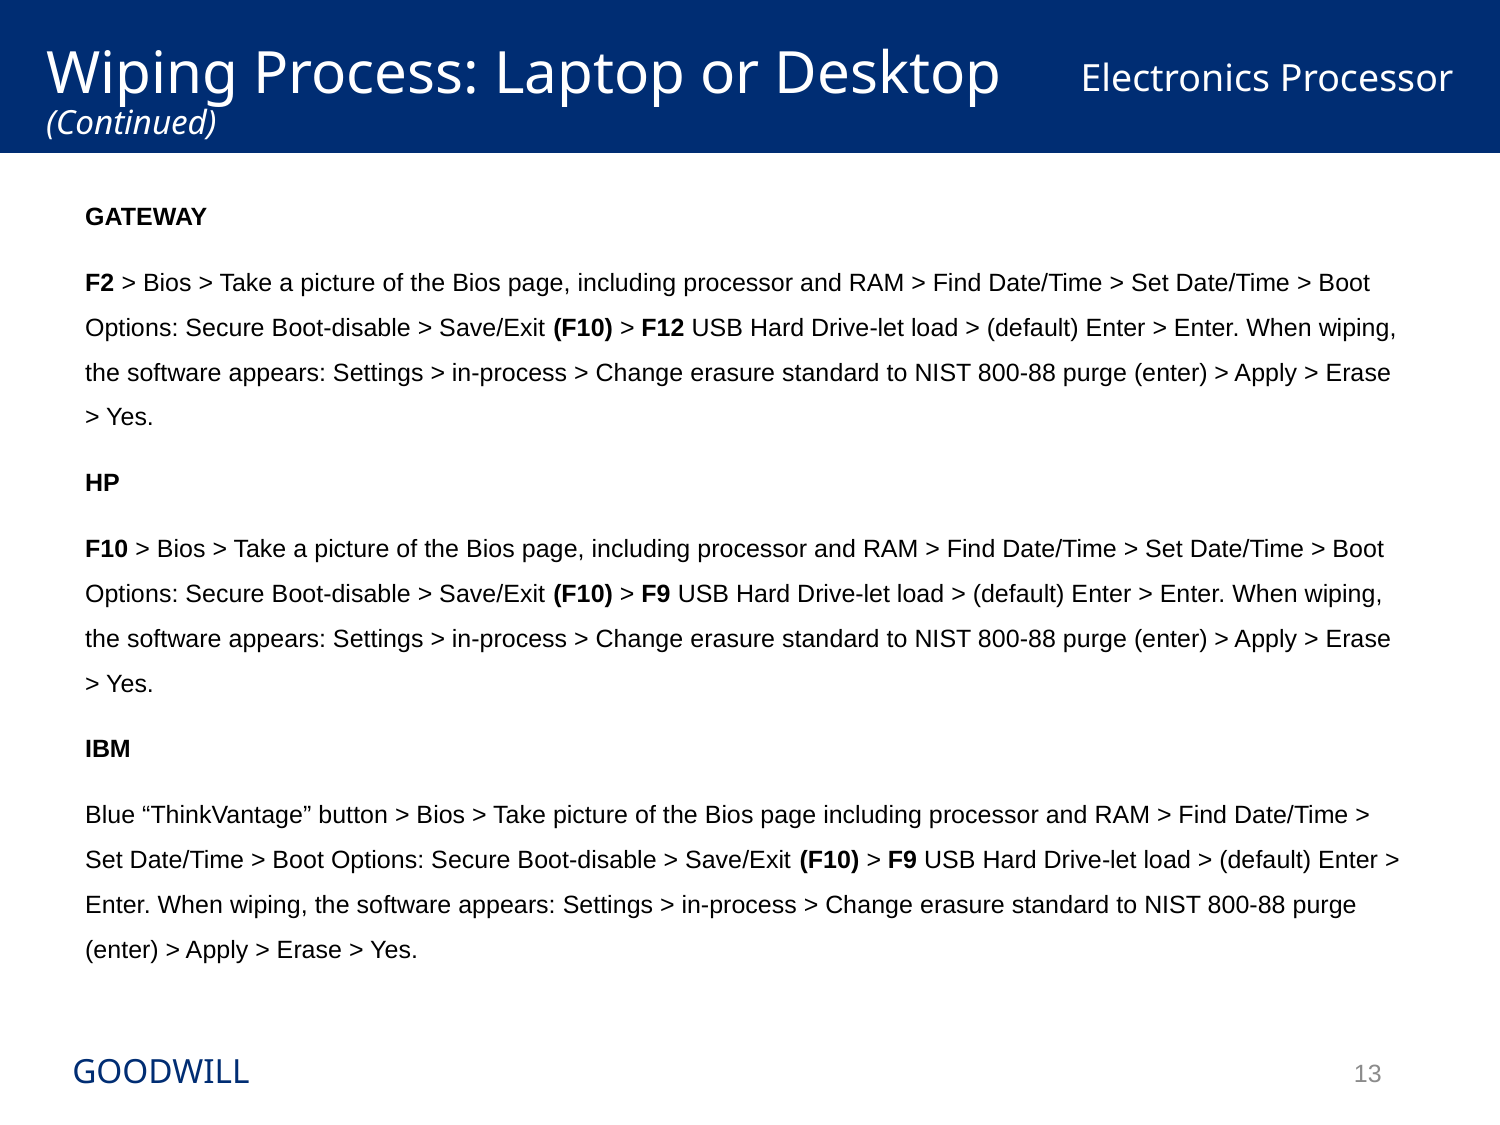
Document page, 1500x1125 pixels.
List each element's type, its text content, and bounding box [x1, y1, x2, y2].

slide_number 13 [1059, 1042, 1397, 1103]
text_box Electronics Processor [1049, 51, 1469, 102]
text_box GOODWILL [57, 1042, 395, 1098]
text_box Wiping Process: Laptop or Desktop (Continued) [31, 35, 1044, 119]
text_box GATEWAY F2 > Bios > Take a picture of the Bios page, including processor and RAM > Find Date/Time > Set Date/Time > Boot Options: Secure Boot-disable > Save/Exit (F10) > F12 USB Hard Drive-let load > (default) Enter > Enter. When wiping, the software appears: Settings > in-process > Change erasure standard to NIST 800-88 purge (enter) > Apply > Erase > Yes. HP F10 > Bios > Take a picture of the Bios page, including processor and RAM > Find Date/Time > Set Date/Time > Boot Options: Secure Boot-disable > Save/Exit (F10) > F9 USB Hard Drive-let load > (default) Enter > Enter. When wiping, the software appears: Settings > in-process > Change erasure standard to NIST 800-88 purge (enter) > Apply > Erase > Yes. IBM Blue “ThinkVantage” button > Bios > Take picture of the Bios page including processor and RAM > Find Date/Time > Set Date/Time > Boot Options: Secure Boot-disable > Save/Exit (F10) > F9 USB Hard Drive-let load > (default) Enter > Enter. When wiping, the software appears: Settings > in-process > Change erasure standard to NIST 800-88 purge (enter) > Apply > Erase > Yes. [70, 178, 1430, 1035]
text_box [31, 119, 1013, 128]
text_box [0, 0, 1500, 153]
